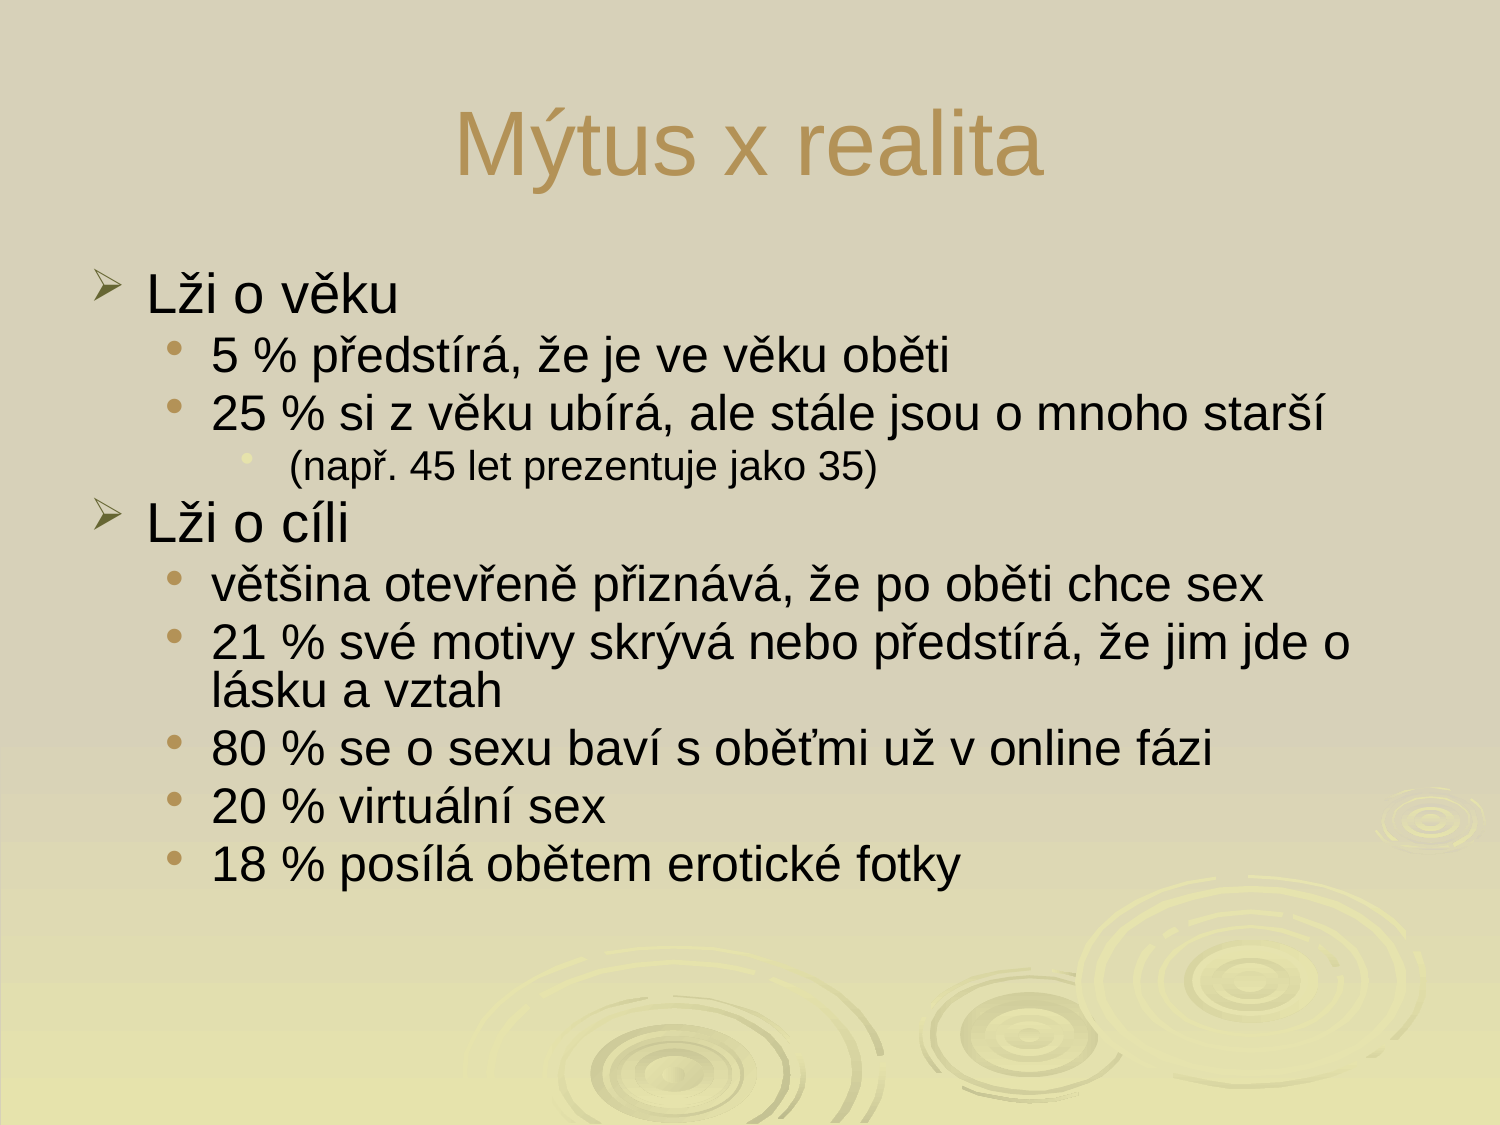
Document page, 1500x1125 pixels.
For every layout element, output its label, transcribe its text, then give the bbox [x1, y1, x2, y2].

list Lži o věku 5 % předstírá, že je ve věku oběti 25 % si z věku ubírá, ale stále jsou o mnoho starší (např. 45 let prezentuje jako 35) Lži o cíli většina otevřeně přiznává, že po oběti chce sex 21 % své motivy skrývá nebo předstírá, že jim jde o lásku a vztah 80 % se o sexu baví s oběťmi už v online fázi 20 % virtuální sex 18 % posílá obětem erotické fotky [75, 262, 1425, 1005]
title Mýtus x realita [75, 45, 1425, 233]
